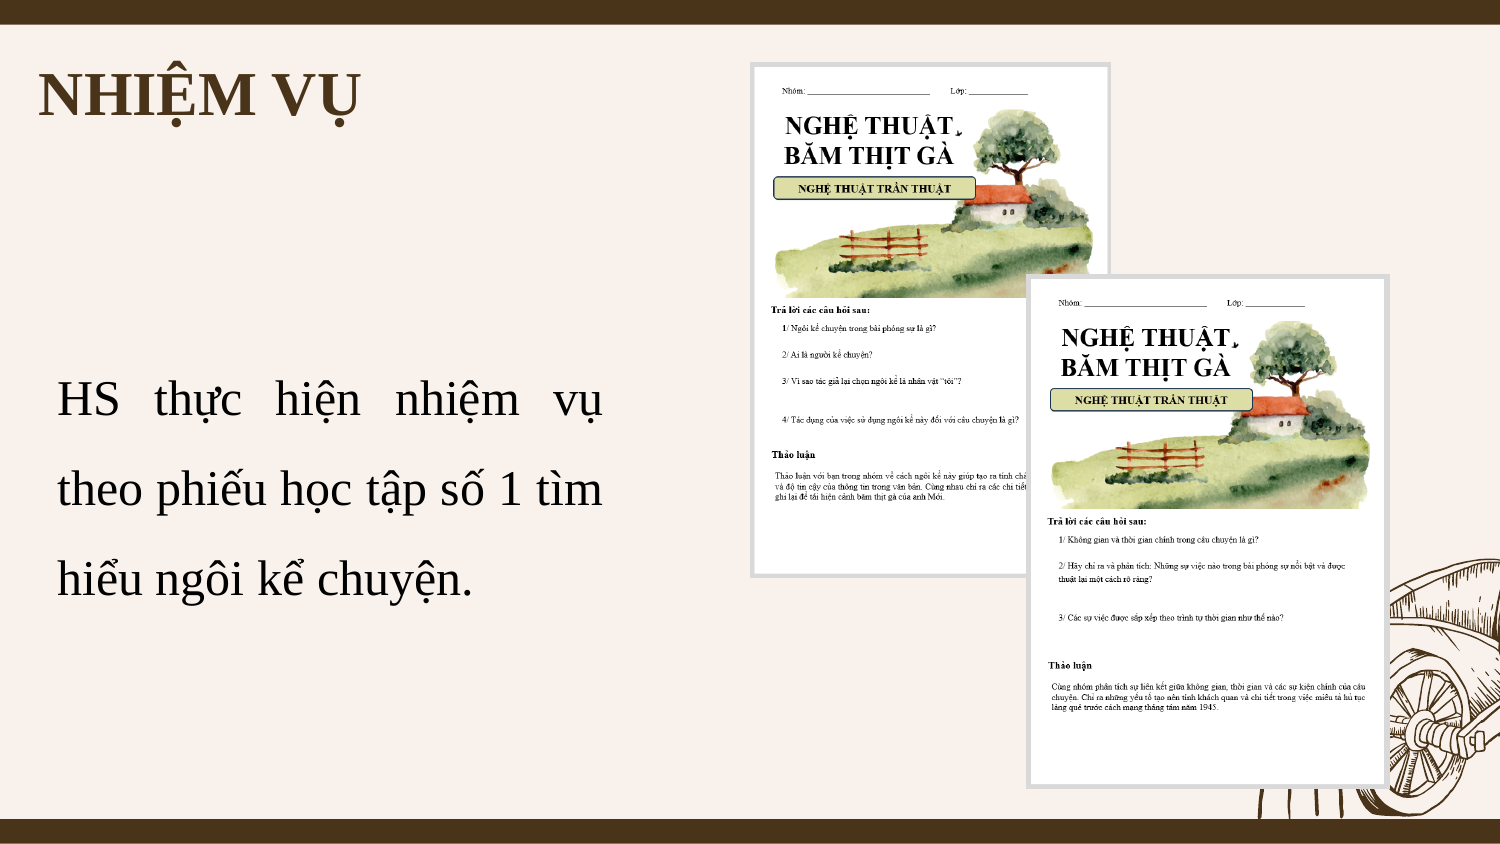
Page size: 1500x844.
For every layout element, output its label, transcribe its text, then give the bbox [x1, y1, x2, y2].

text_box HS thực hiện nhiệm vụ theo phiếu học tập số 1 tìm hiểu ngôi kể chuyện. [42, 328, 619, 613]
title NHIỆM VỤ [23, 37, 1288, 132]
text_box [1072, 337, 1500, 844]
picture [749, 62, 1390, 790]
